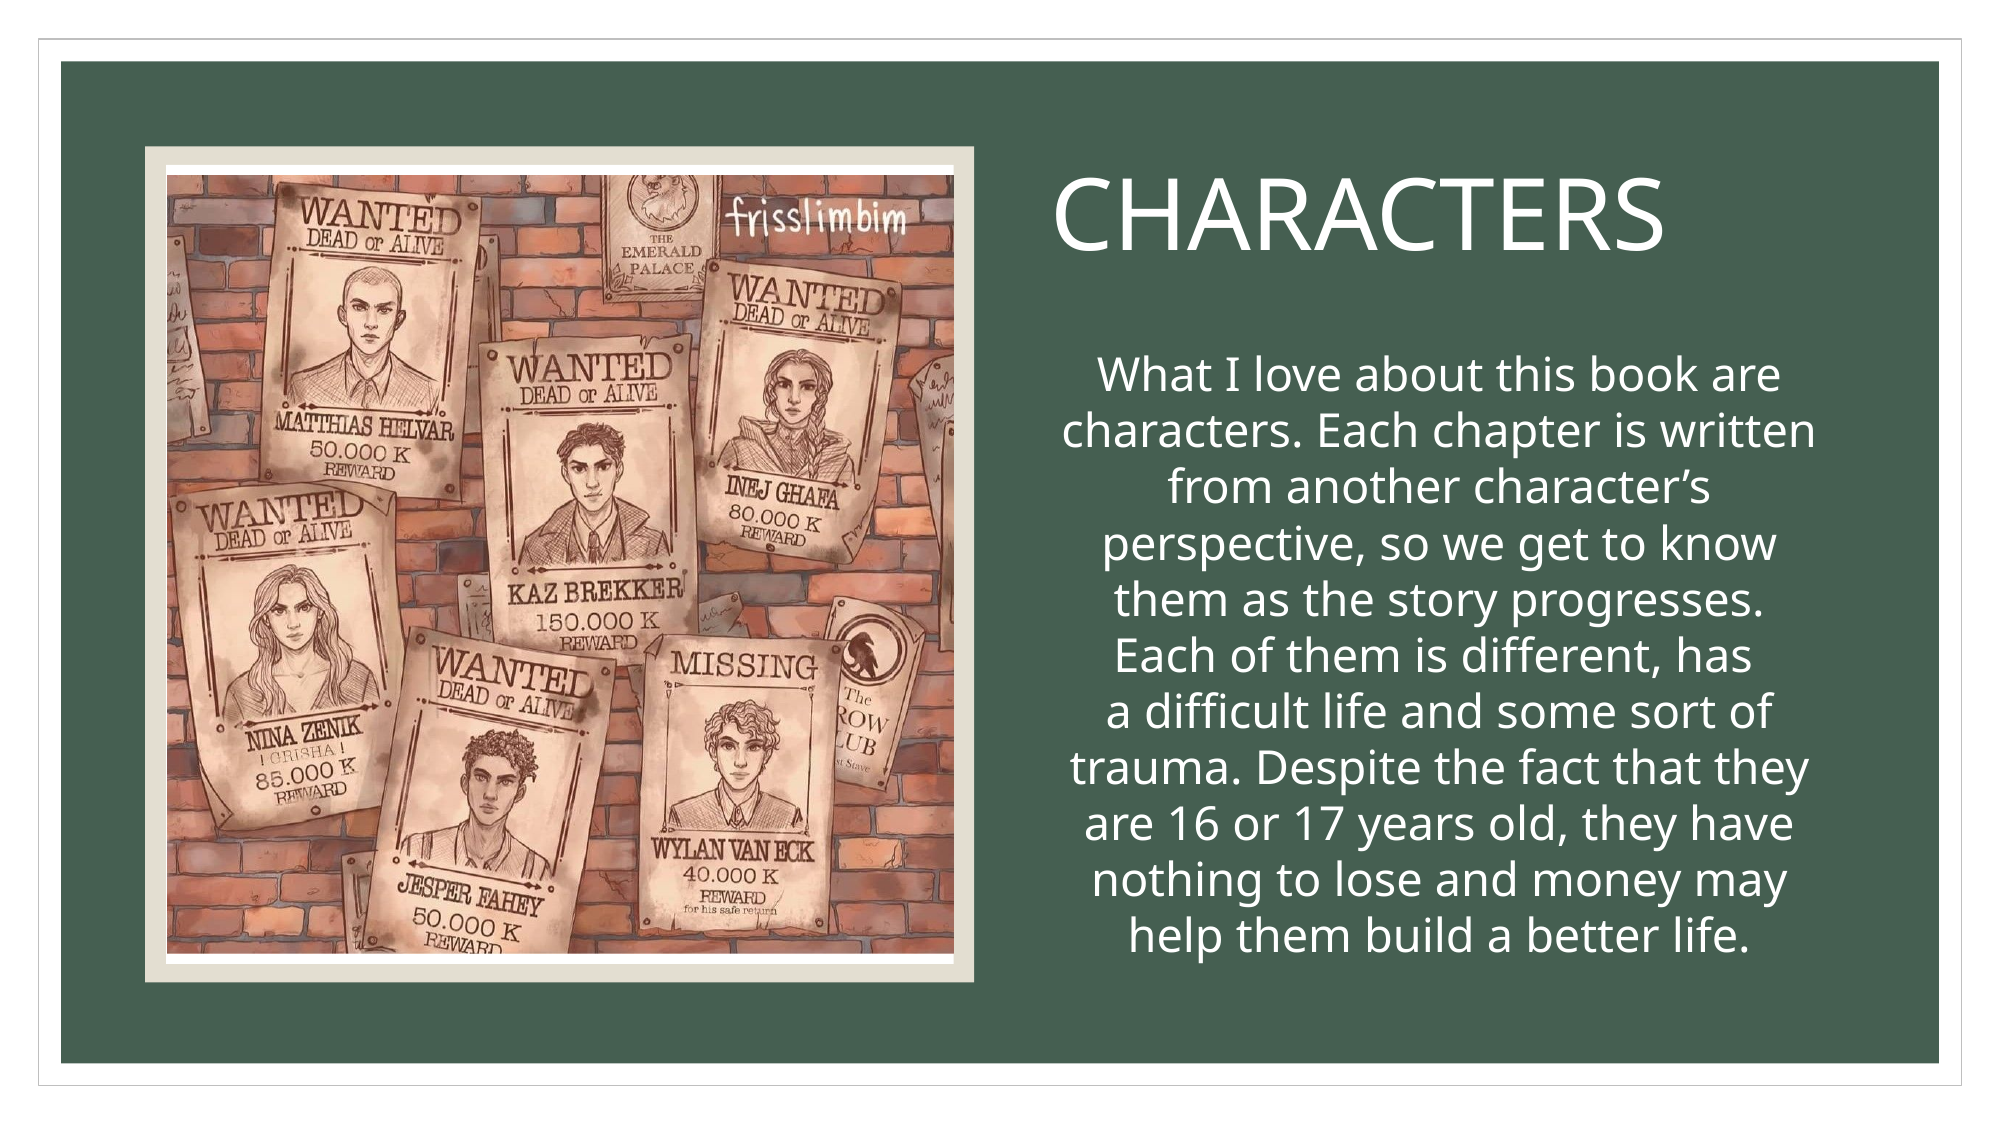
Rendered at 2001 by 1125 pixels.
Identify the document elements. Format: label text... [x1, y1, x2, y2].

text_box [145, 146, 975, 983]
title CHARACTERS [1035, 105, 1825, 331]
text_box [166, 164, 954, 172]
text_box [166, 960, 954, 964]
picture [167, 175, 954, 954]
list What I love about this book are characters. Each chapter is written from another character’s perspective, so we get to know them as the story progresses. Each of them is different, has a difficult life and some sort of trauma. Despite the fact that they are 16 or 17 years old, they have nothing to lose and money may help them build a better life. [1044, 337, 1834, 983]
